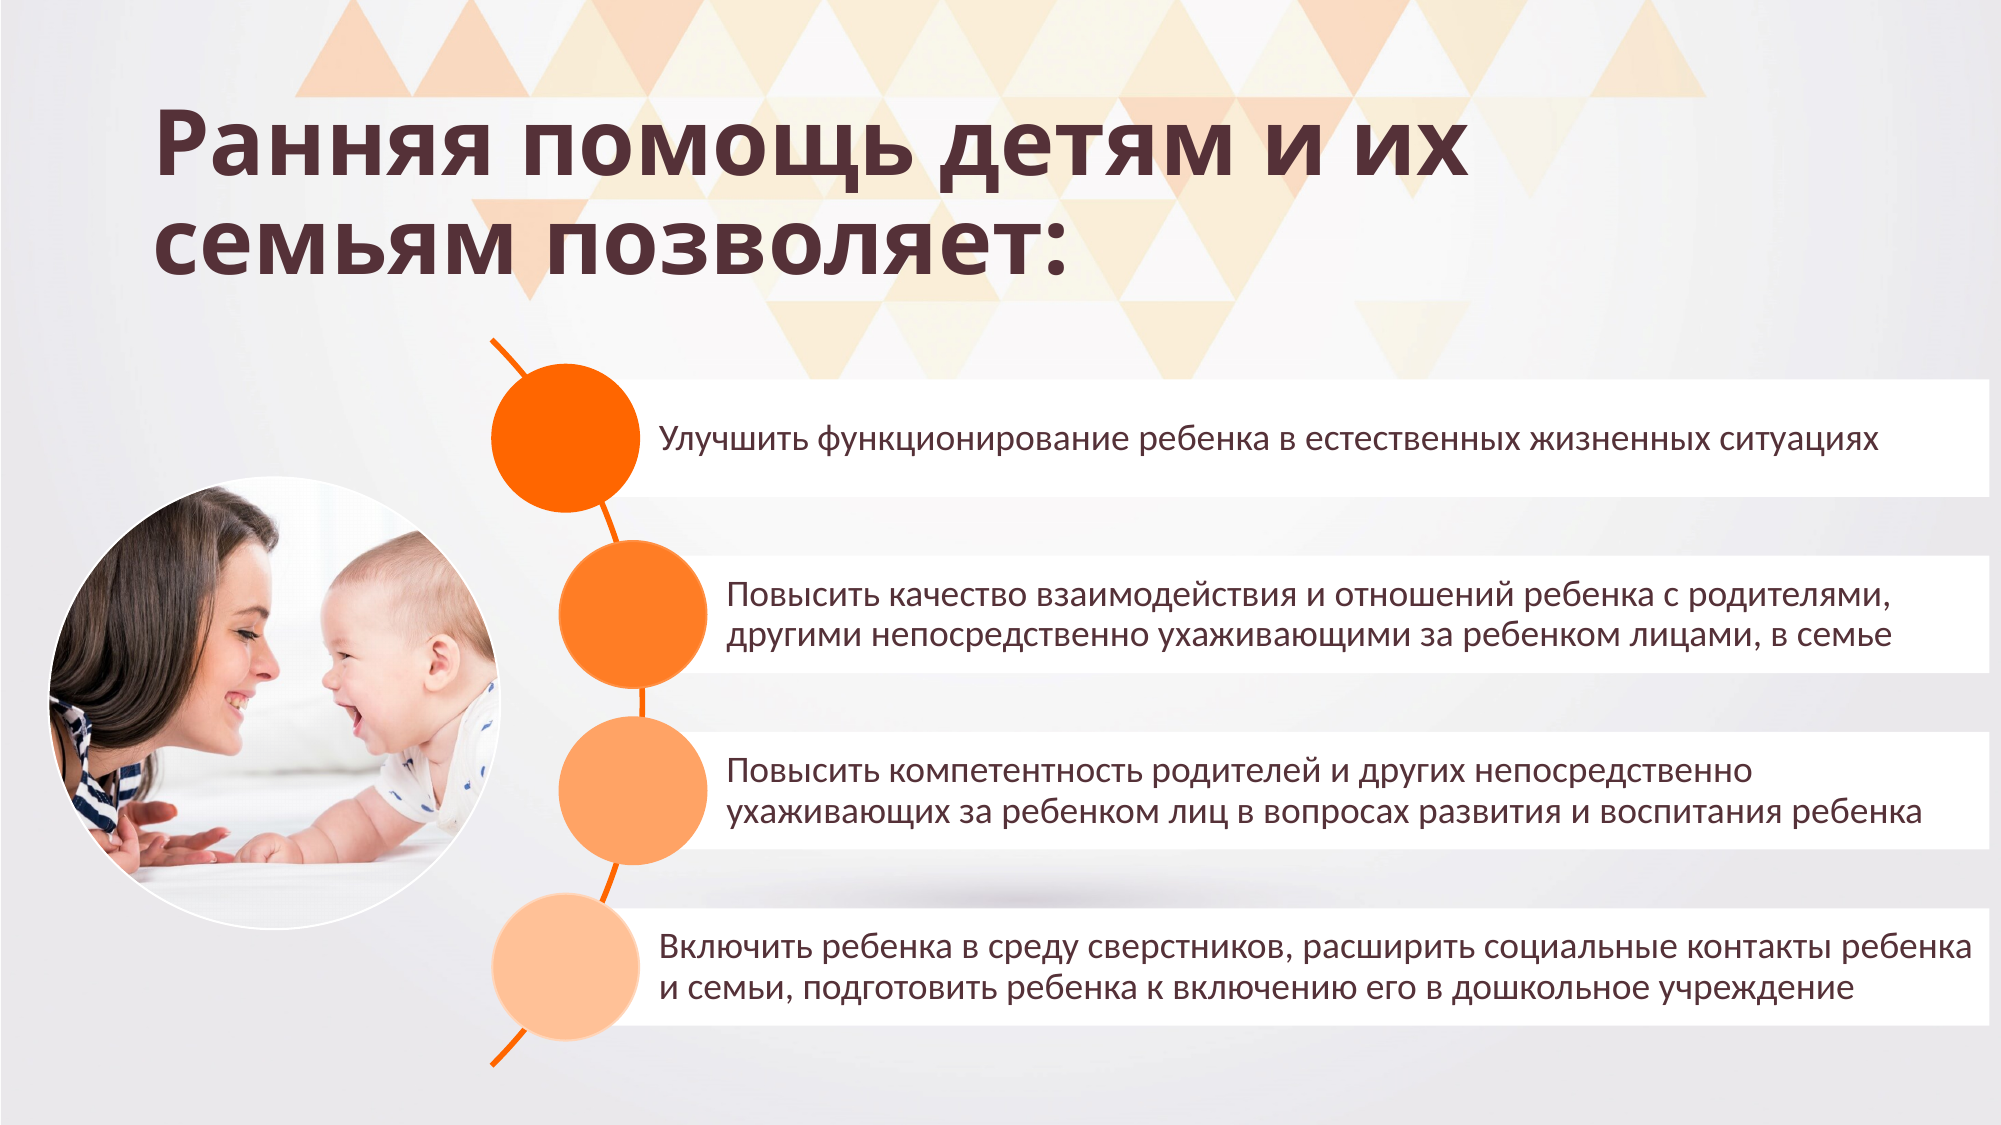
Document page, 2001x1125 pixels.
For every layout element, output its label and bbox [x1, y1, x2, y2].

list [479, 320, 2000, 1085]
picture [0, 0, 2001, 1125]
text_box [0, 394, 726, 986]
